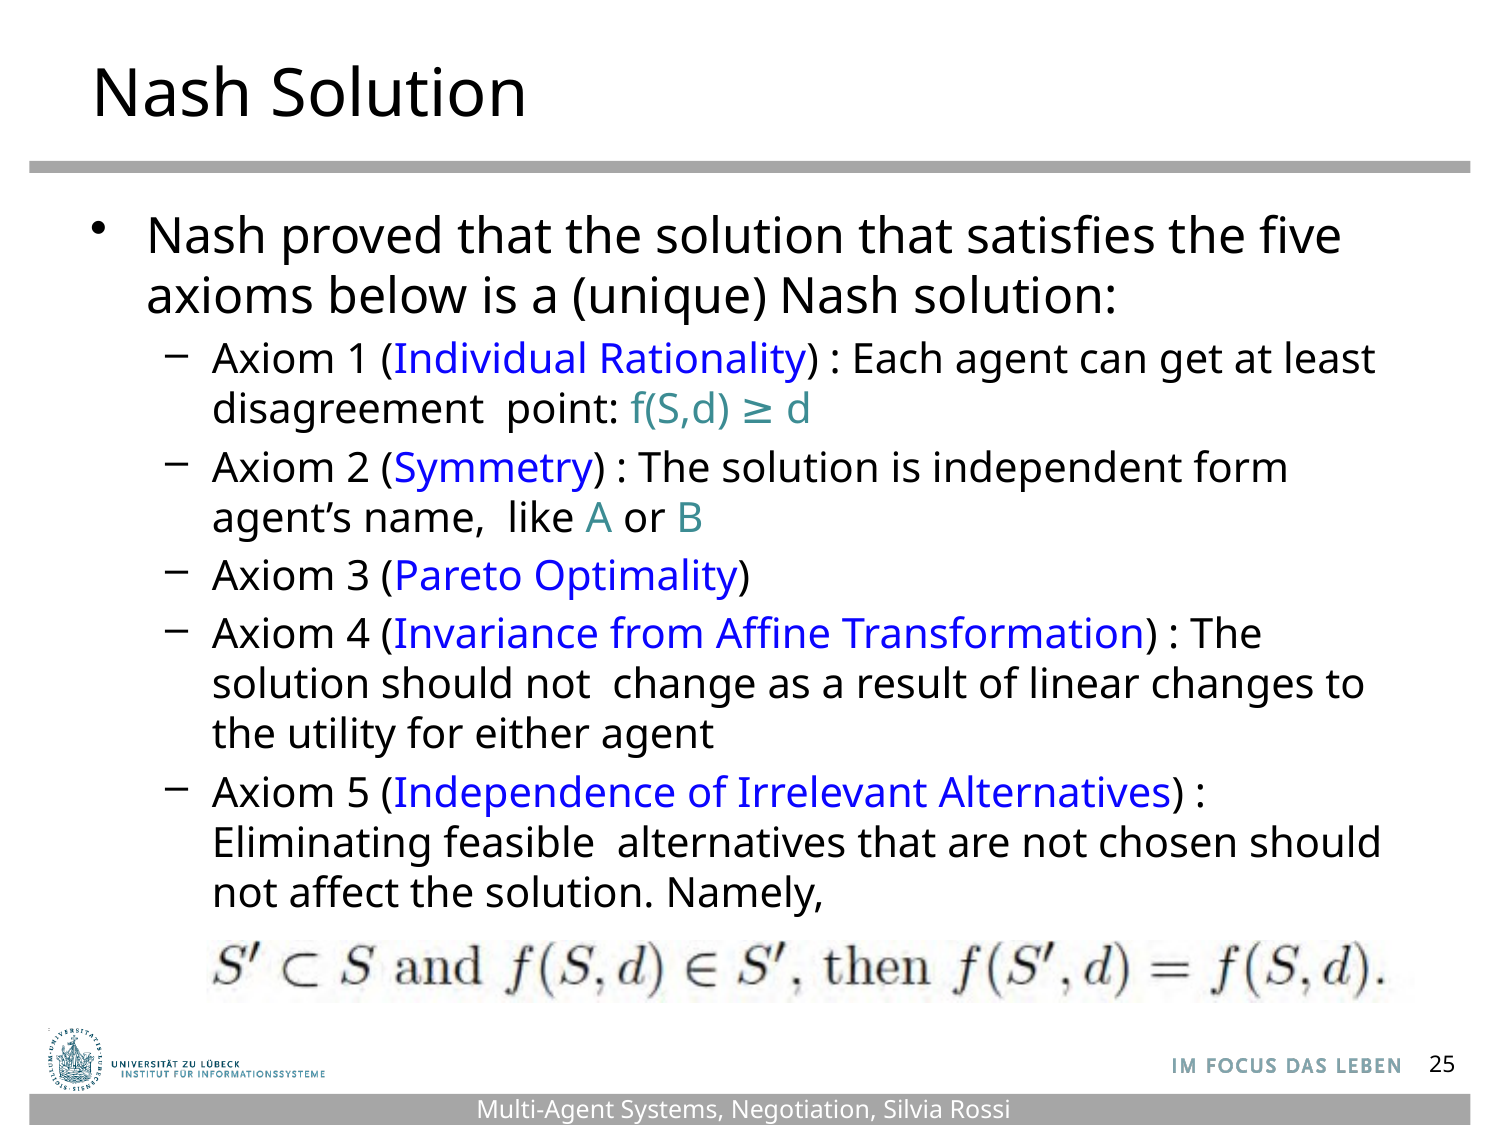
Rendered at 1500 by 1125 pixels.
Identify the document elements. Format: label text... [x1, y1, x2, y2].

title Nash Solution [76, 42, 1427, 126]
picture [1173, 1058, 1305, 1073]
slide_number 25 [1305, 1050, 1471, 1083]
text_box Multi-Agent Systems, Negotiation, Silvia Rossi [461, 1085, 1027, 1125]
list Nash proved that the solution that satisfies the five axioms below is a (unique) Nash solution: Axiom 1 (Individual Rationality) : Each agent can get at least disagreement point: f(S,d) ≥ d Axiom 2 (Symmetry) : The solution is independent form agent’s name, like A or B Axiom 3 (Pareto Optimality) Axiom 4 (Invariance from Affine Transformation) : The solution should not change as a result of linear changes to the utility for either agent Axiom 5 (Independence of Irrelevant Alternatives) : Eliminating feasible alternatives that are not chosen should not aﬀect the solution. Namely, [75, 196, 1425, 1012]
text_box [206, 940, 1415, 1003]
